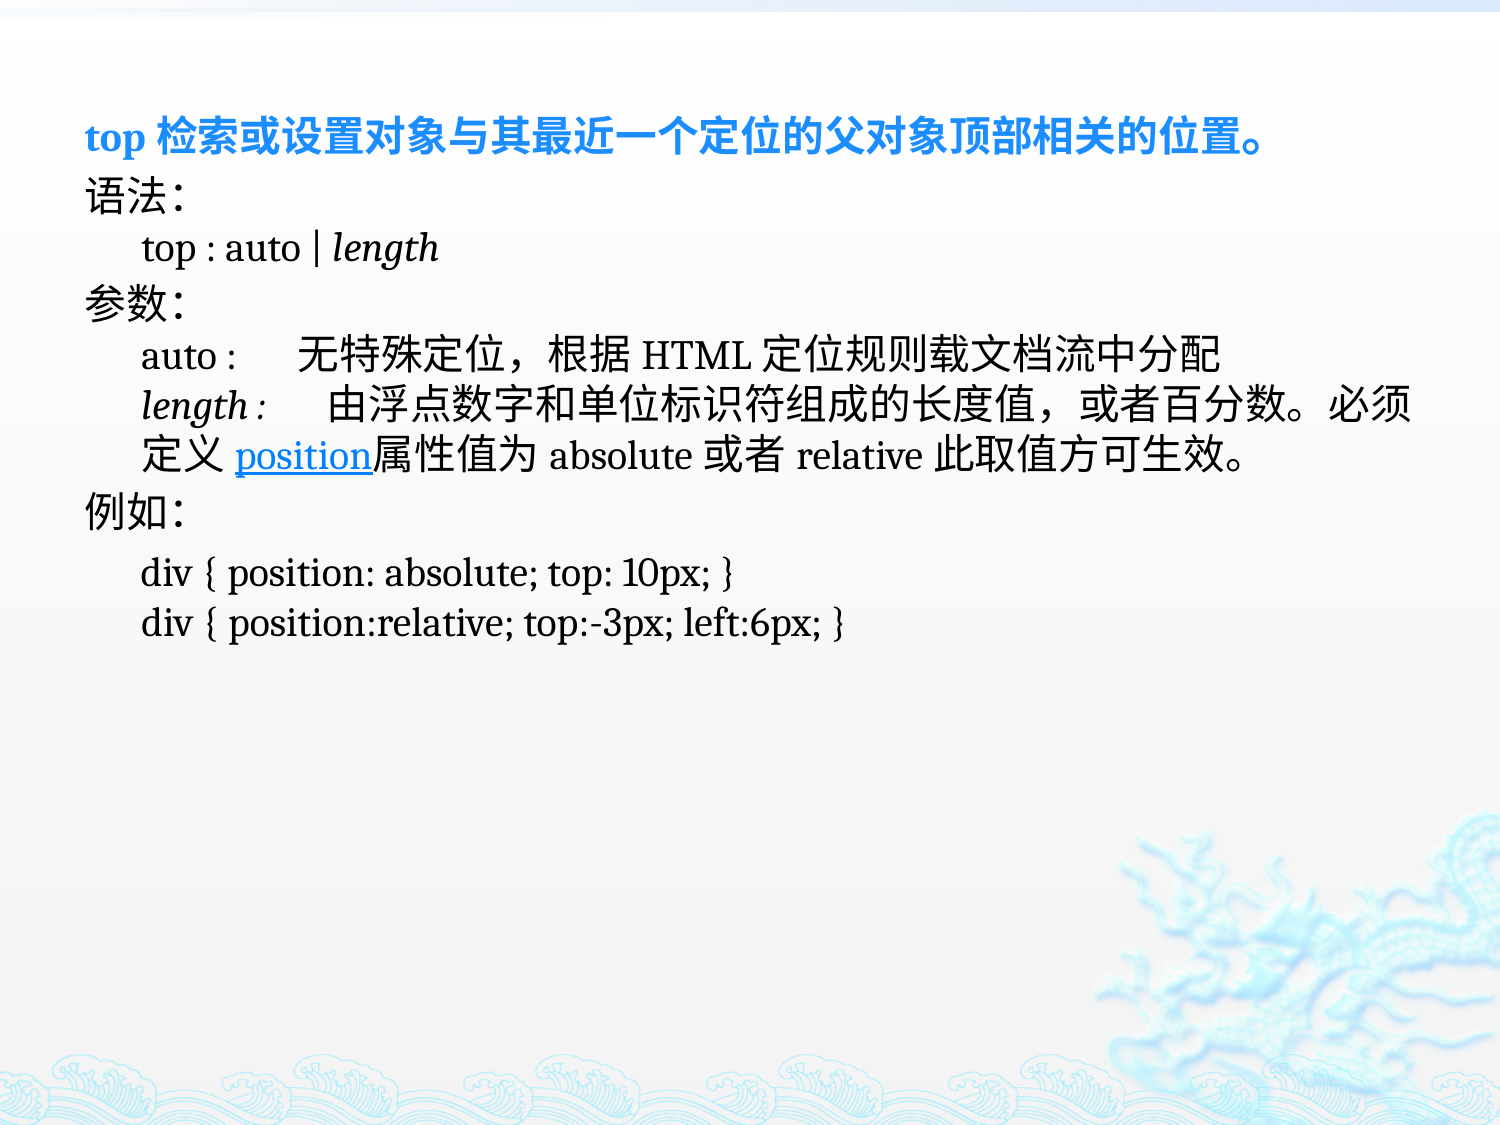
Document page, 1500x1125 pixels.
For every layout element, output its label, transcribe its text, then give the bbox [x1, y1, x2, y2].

list top检索或设置对象与其最近一个定位的父对象顶部相关的位置。 语法： top : auto | length 参数： auto : 无特殊定位，根据HTML定位规则载文档流中分配 length : 由浮点数字和单位标识符组成的长度值，或者百分数。必须定义position属性值为absolute或者relative此取值方可生效。 例如： div { position: absolute; top: 10px; } div { position:relative; top:-3px; left:6px; } [70, 93, 1442, 1005]
